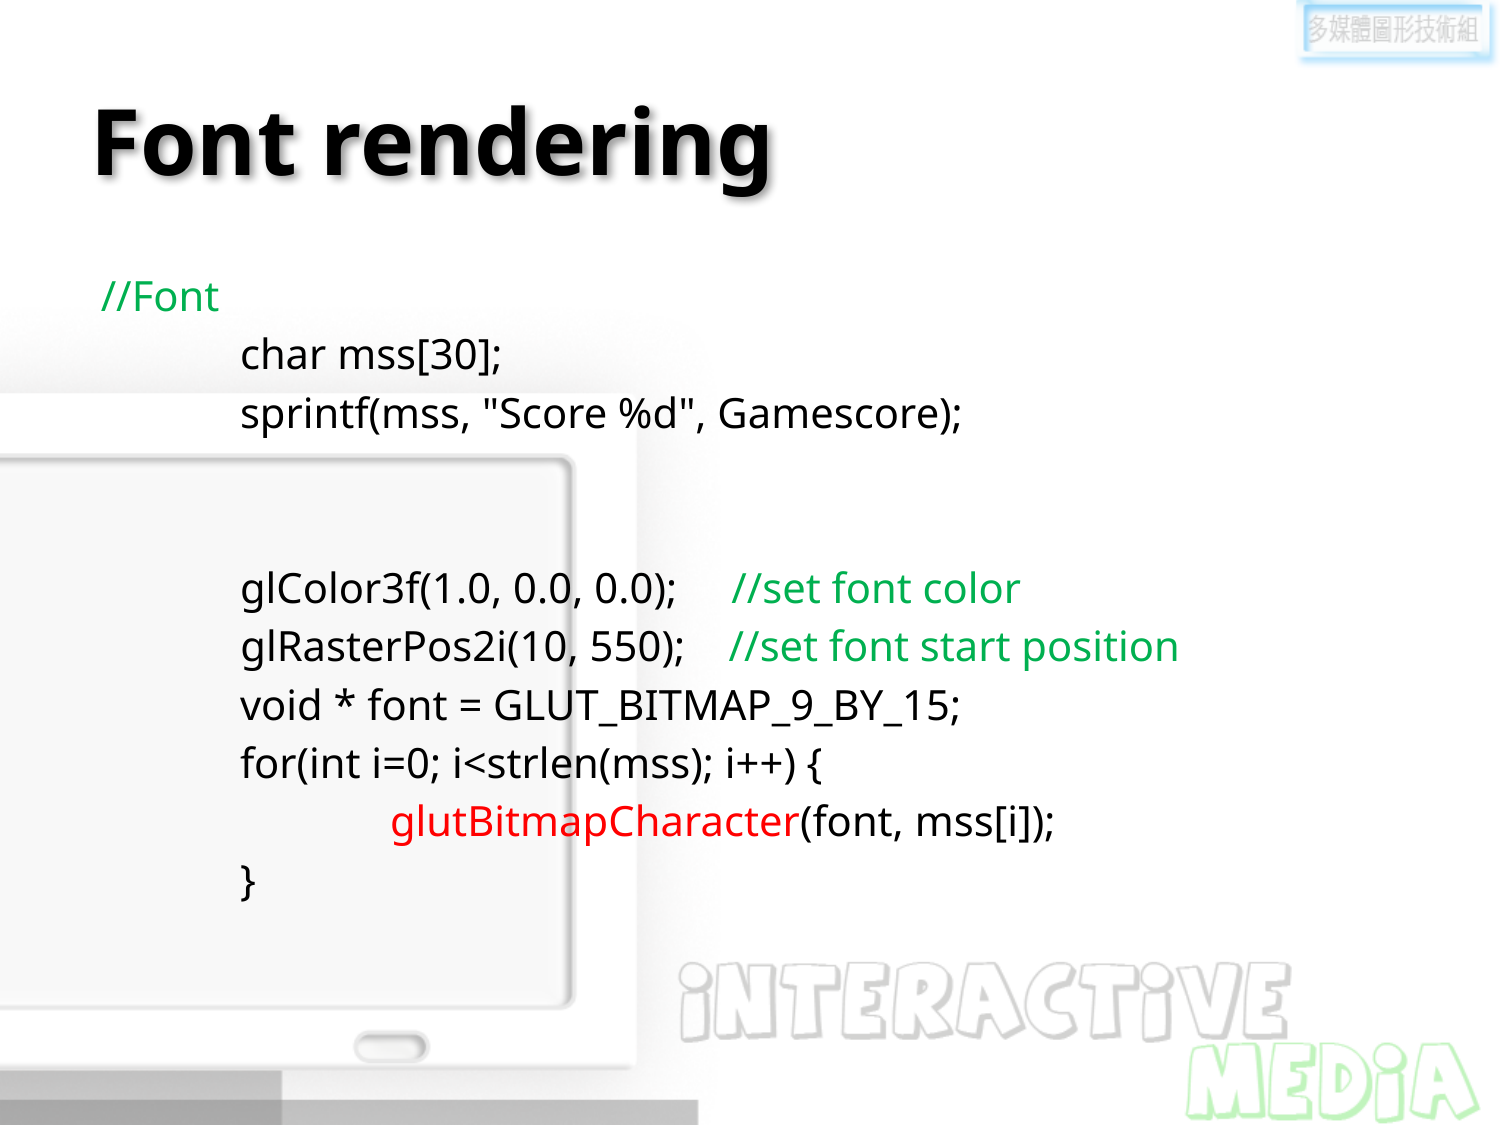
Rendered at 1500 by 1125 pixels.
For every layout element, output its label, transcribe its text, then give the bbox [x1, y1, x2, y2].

title Font rendering [75, 45, 1152, 233]
picture [0, 0, 1500, 1125]
list //Font char mss[30]; sprintf(mss, "Score %d", Gamescore); glColor3f(1.0, 0.0, 0.0); //set font color glRasterPos2i(10, 550); //set font start position void * font = GLUT_BITMAP_9_BY_15; for(int i=0; i<strlen(mss); i++) { glutBitmapCharacter(font, mss[i]); } [75, 262, 1425, 1005]
